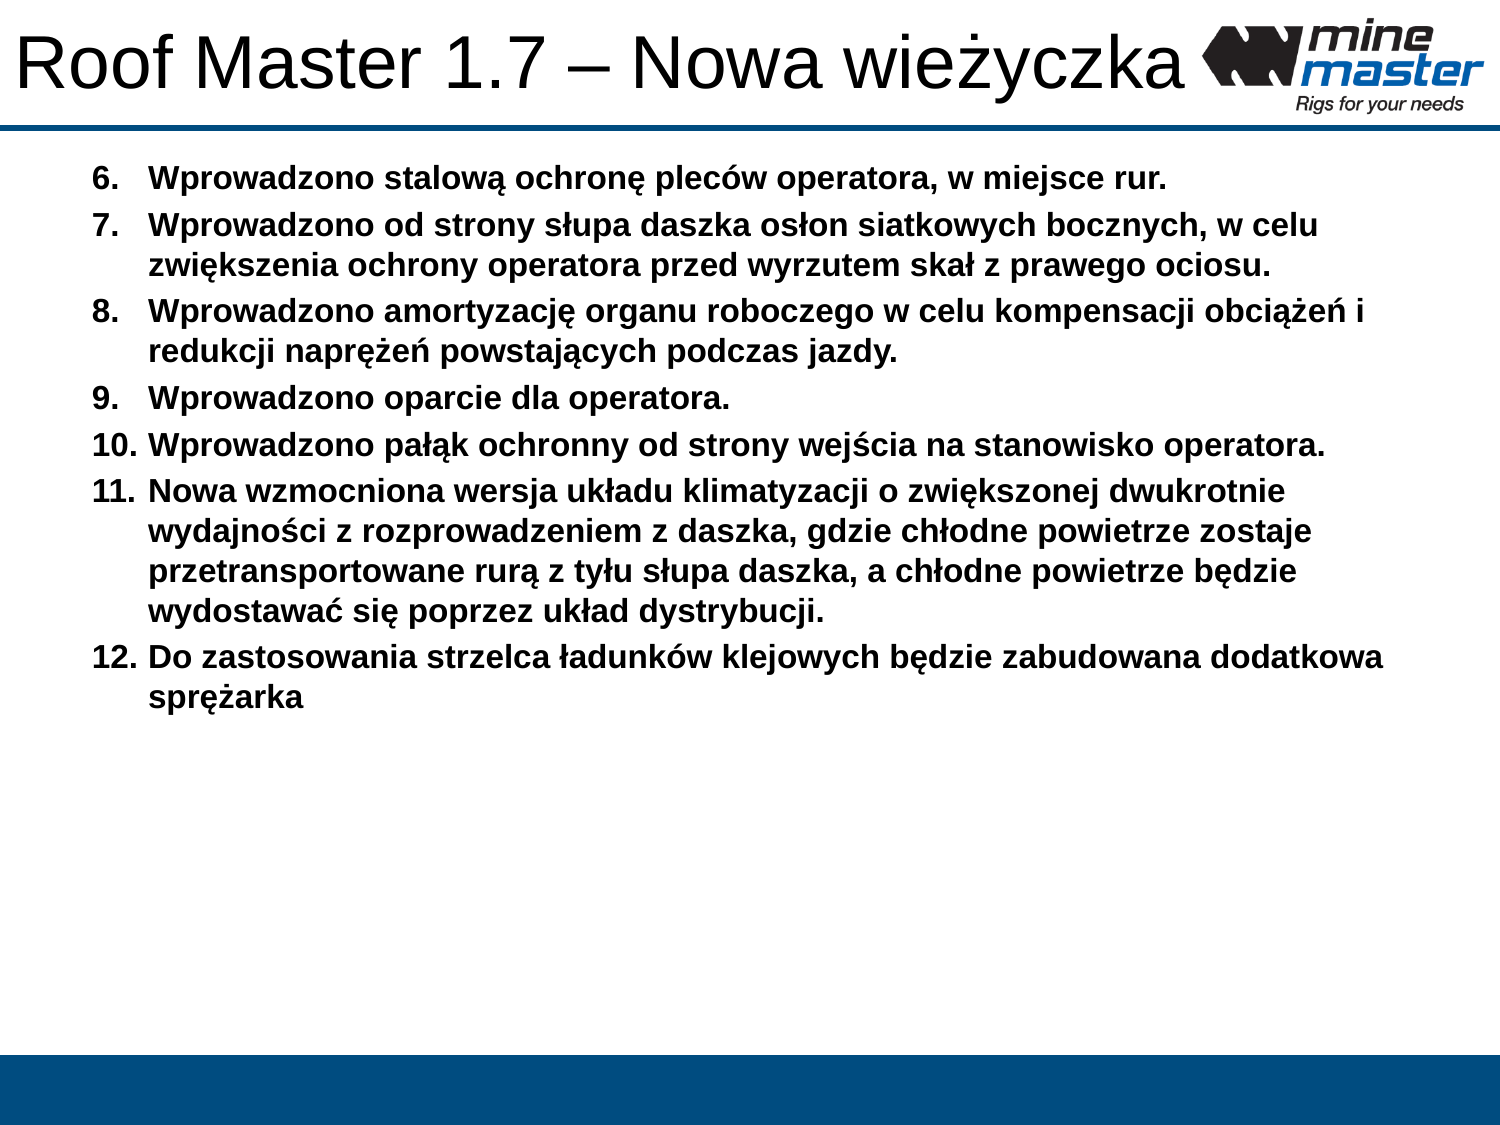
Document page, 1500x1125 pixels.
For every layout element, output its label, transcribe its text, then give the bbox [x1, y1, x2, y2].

list Wprowadzono stalową ochronę pleców operatora, w miejsce rur. Wprowadzono od strony słupa daszka osłon siatkowych bocznych, w celu zwiększenia ochrony operatora przed wyrzutem skał z prawego ociosu. Wprowadzono amortyzację organu roboczego w celu kompensacji obciążeń i redukcji naprężeń powstających podczas jazdy. Wprowadzono oparcie dla operatora. Wprowadzono pałąk ochronny od strony wejścia na stanowisko operatora. Nowa wzmocniona wersja układu klimatyzacji o zwiększonej dwukrotnie wydajności z rozprowadzeniem z daszka, gdzie chłodne powietrze zostaje przetransportowane rurą z tyłu słupa daszka, a chłodne powietrze będzie wydostawać się poprzez układ dystrybucji. Do zastosowania strzelca ładunków klejowych będzie zabudowana dodatkowa sprężarka [76, 148, 1427, 1047]
title Roof Master 1.7 – Nowa wieżyczka [0, 5, 1211, 114]
picture [1199, 14, 1488, 120]
